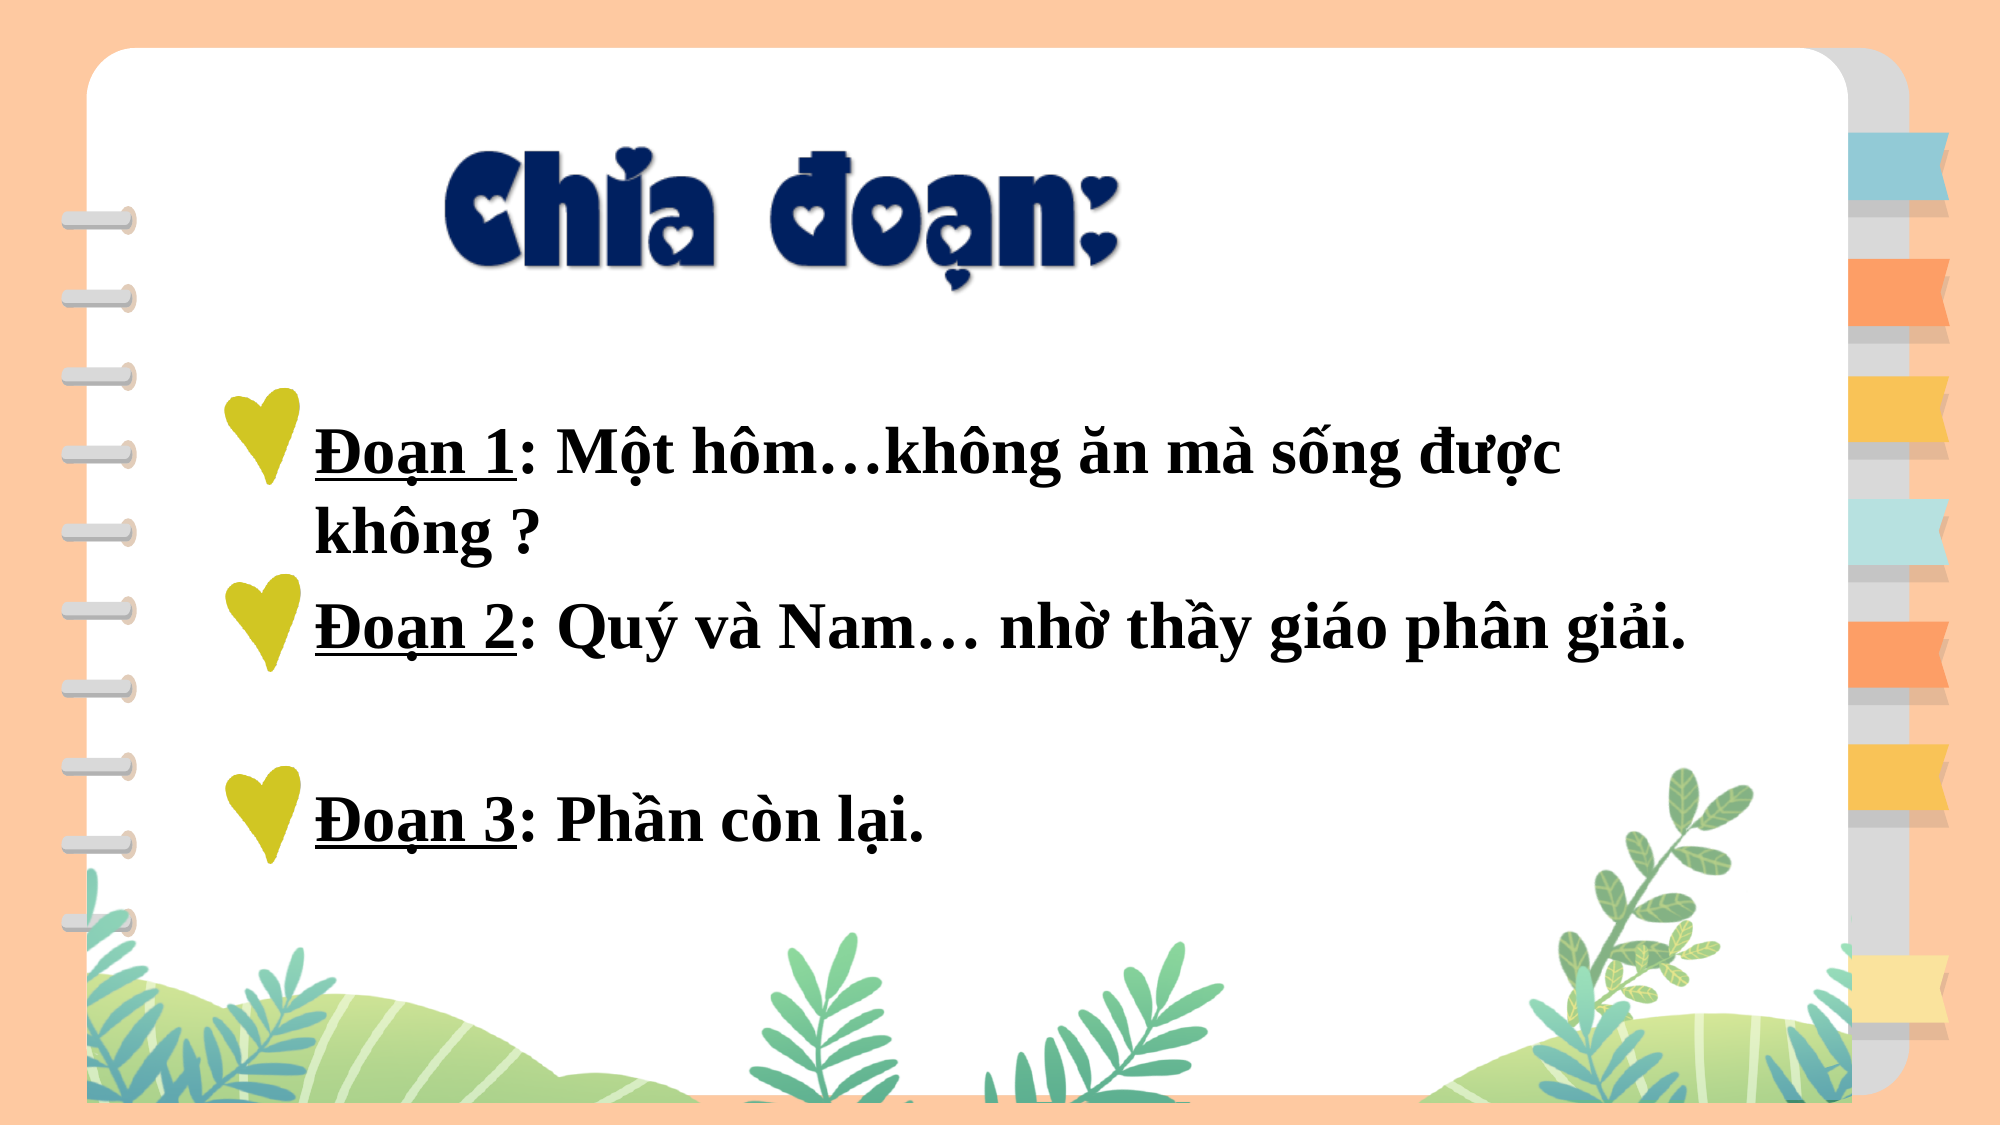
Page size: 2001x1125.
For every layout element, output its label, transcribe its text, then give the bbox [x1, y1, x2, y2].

picture [224, 573, 301, 672]
picture [424, 109, 1162, 307]
picture [87, 687, 1852, 1103]
text_box Đoạn 1: Một hôm…không ăn mà sống được không ? [300, 399, 1795, 575]
picture [224, 387, 301, 486]
text_box Đoạn 2: Quý và Nam… nhờ thầy giáo phân giải. [301, 574, 1727, 670]
